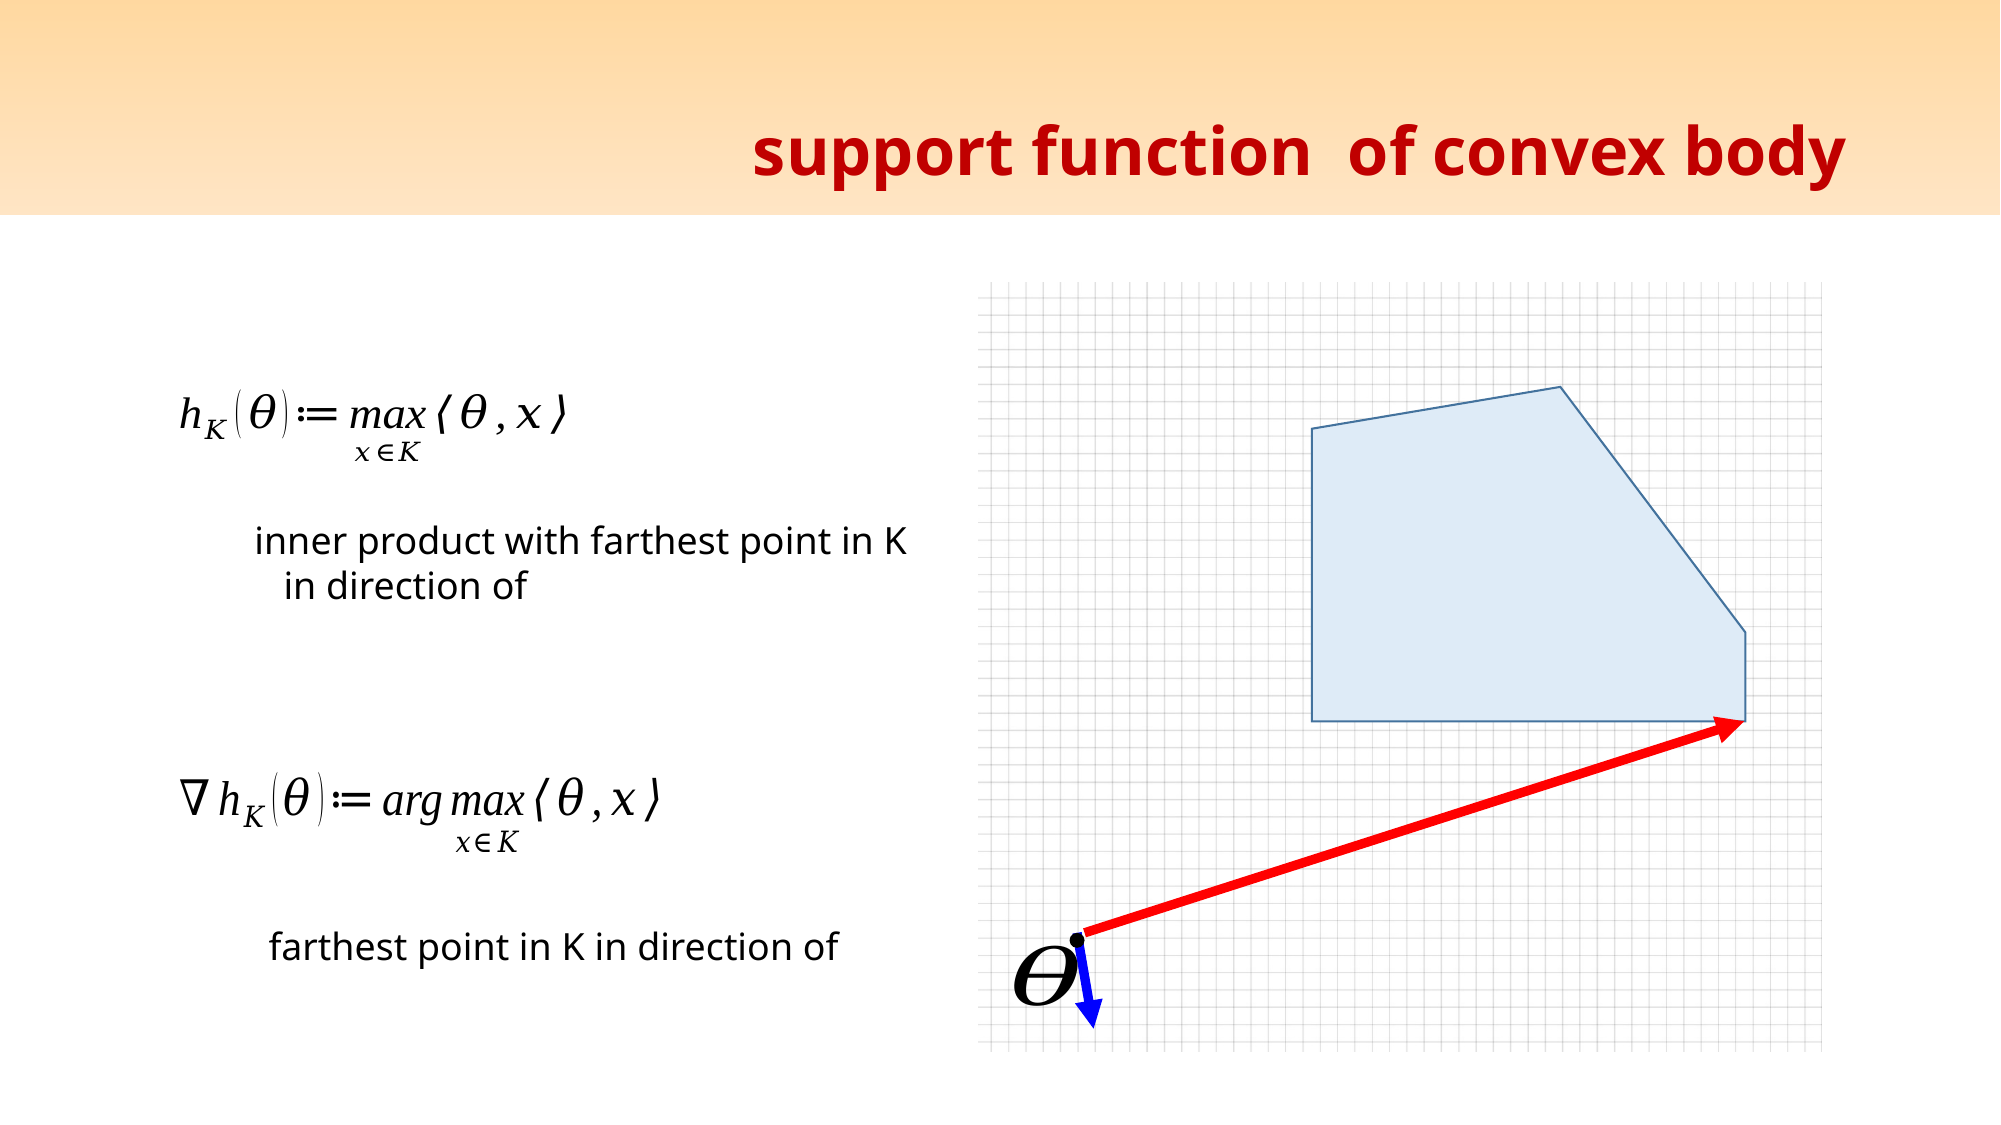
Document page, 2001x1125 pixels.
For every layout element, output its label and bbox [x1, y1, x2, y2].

text_box [1084, 721, 1745, 933]
picture [978, 282, 1822, 1052]
text_box [1077, 932, 1094, 1029]
